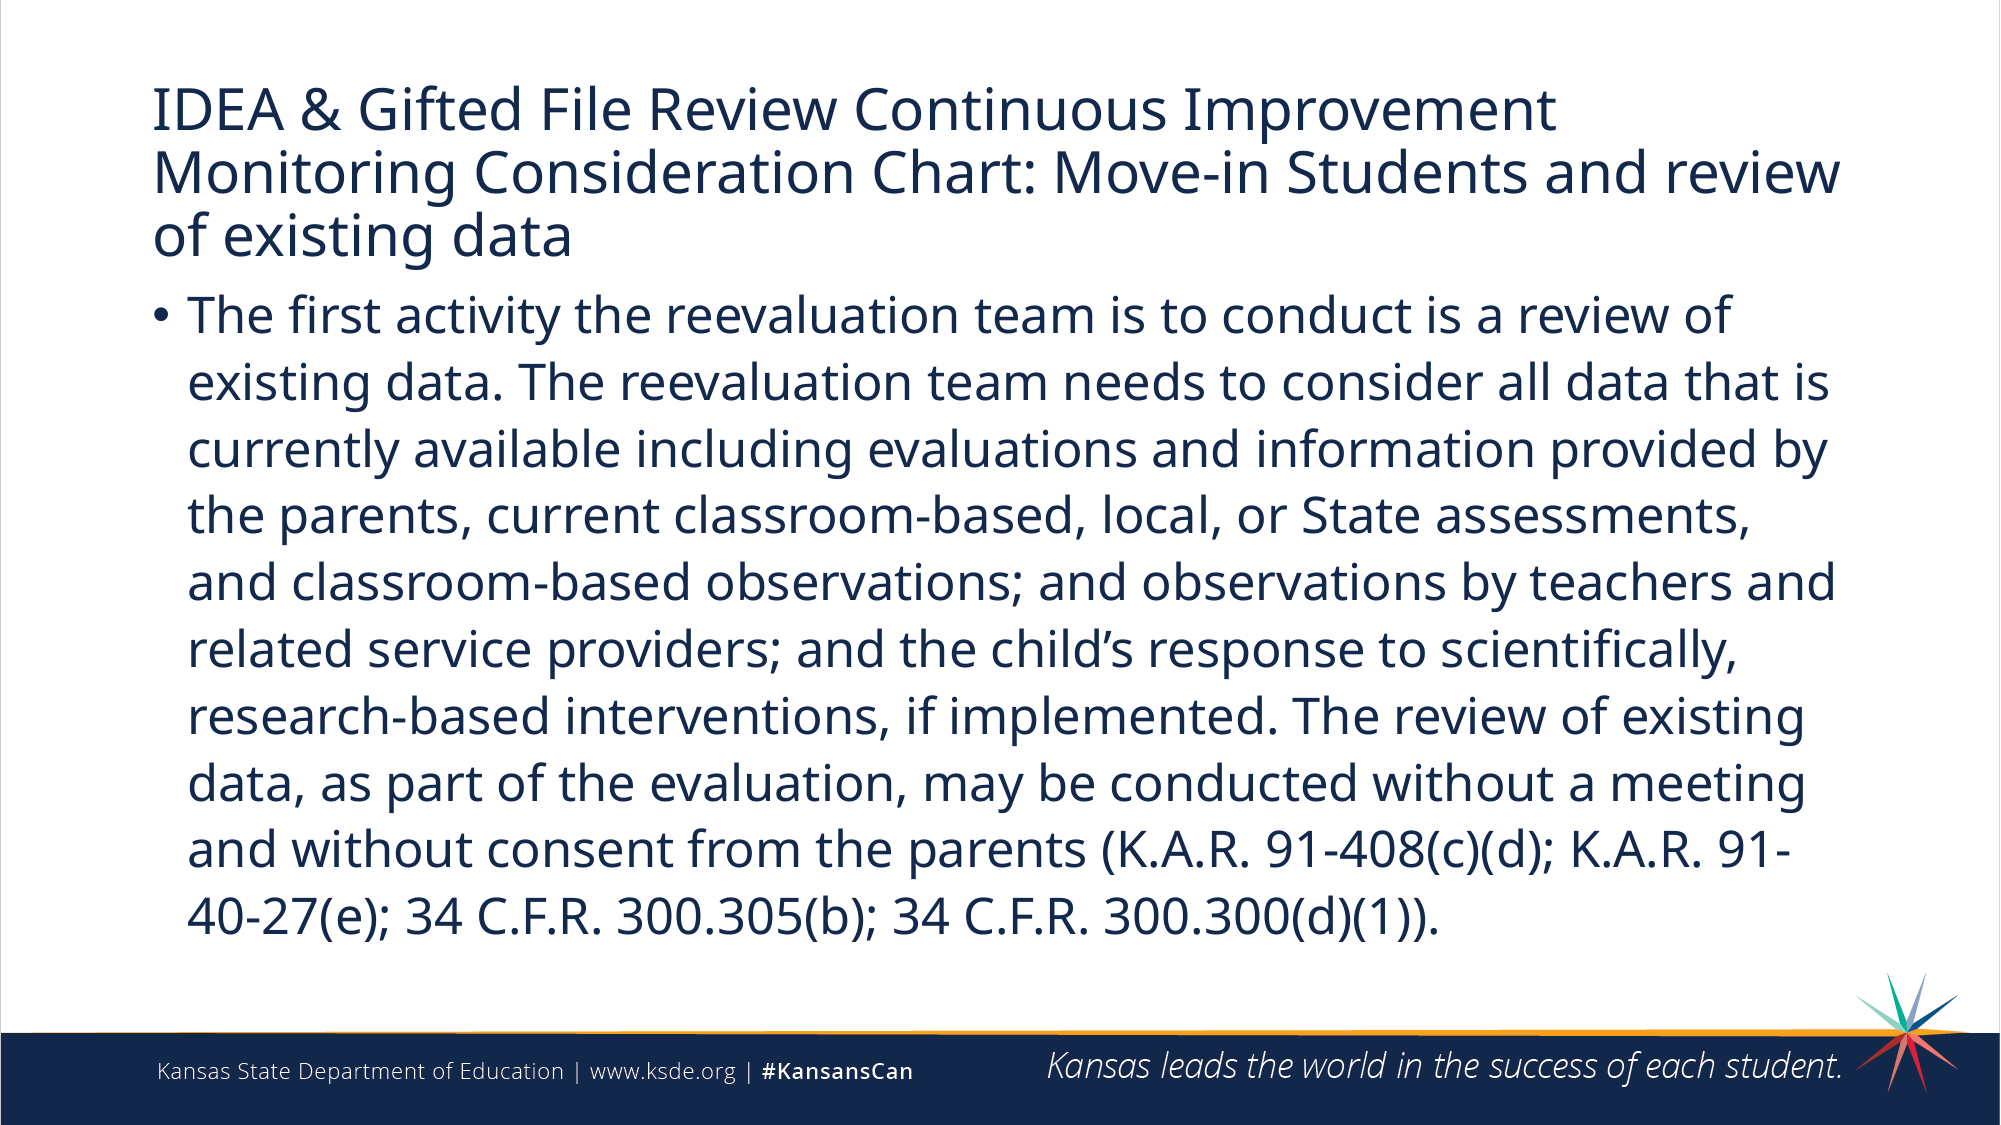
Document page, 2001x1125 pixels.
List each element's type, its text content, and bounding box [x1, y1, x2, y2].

title IDEA & Gifted File Review Continuous Improvement Monitoring Consideration Chart: Move-in Students and review of existing data [137, 71, 1863, 278]
list The first activity the reevaluation team is to conduct is a review of existing data. The reevaluation team needs to consider all data that is currently available including evaluations and information provided by the parents, current classroom-based, local, or State assessments, and classroom-based observations; and observations by teachers and related service providers; and the child’s response to scientifically, research-based interventions, if implemented. The review of existing data, as part of the evaluation, may be conducted without a meeting and without consent from the parents (K.A.R. 91-408(c)(d); K.A.R. 91-40-27(e); 34 C.F.R. 300.305(b); 34 C.F.R. 300.300(d)(1)). [137, 278, 1863, 1014]
picture [0, 0, 2000, 1125]
